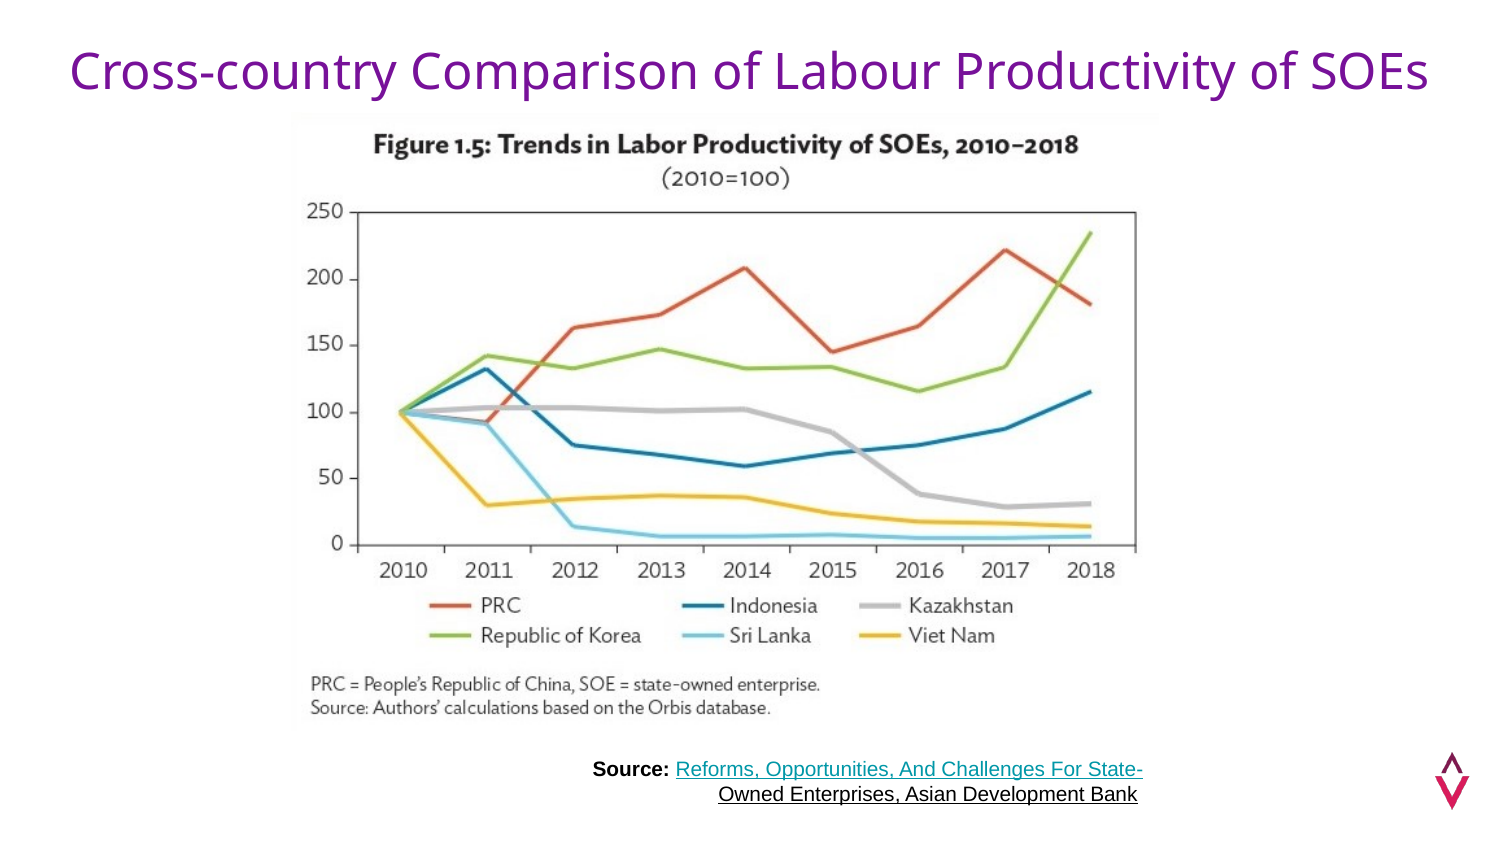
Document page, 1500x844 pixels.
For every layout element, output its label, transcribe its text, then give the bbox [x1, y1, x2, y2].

text_box Source: Reforms, Opportunities, And Challenges For State-Owned Enterprises, Asian Development Bank [555, 741, 1159, 821]
picture [291, 112, 1159, 732]
title Cross-country Comparison of Labour Productivity of SOEs [51, 24, 1449, 119]
picture [1432, 747, 1471, 815]
